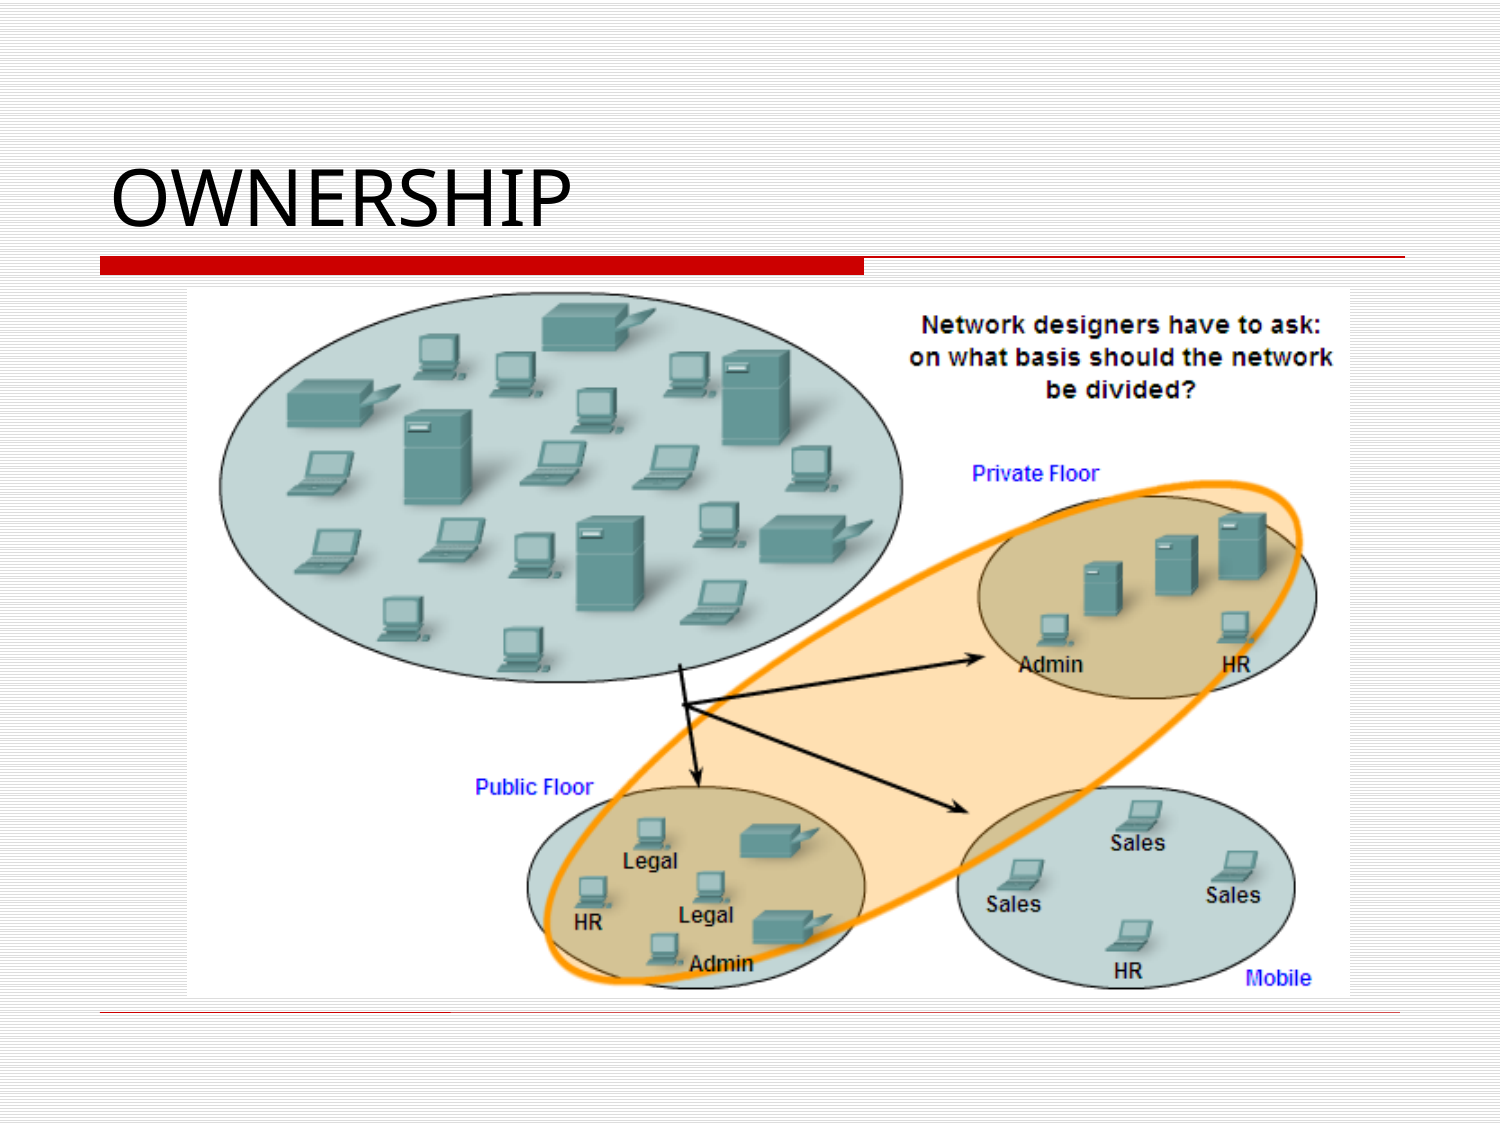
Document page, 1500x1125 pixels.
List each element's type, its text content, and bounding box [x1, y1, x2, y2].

picture [187, 287, 1351, 997]
title OWNERSHIP [93, 49, 1407, 250]
